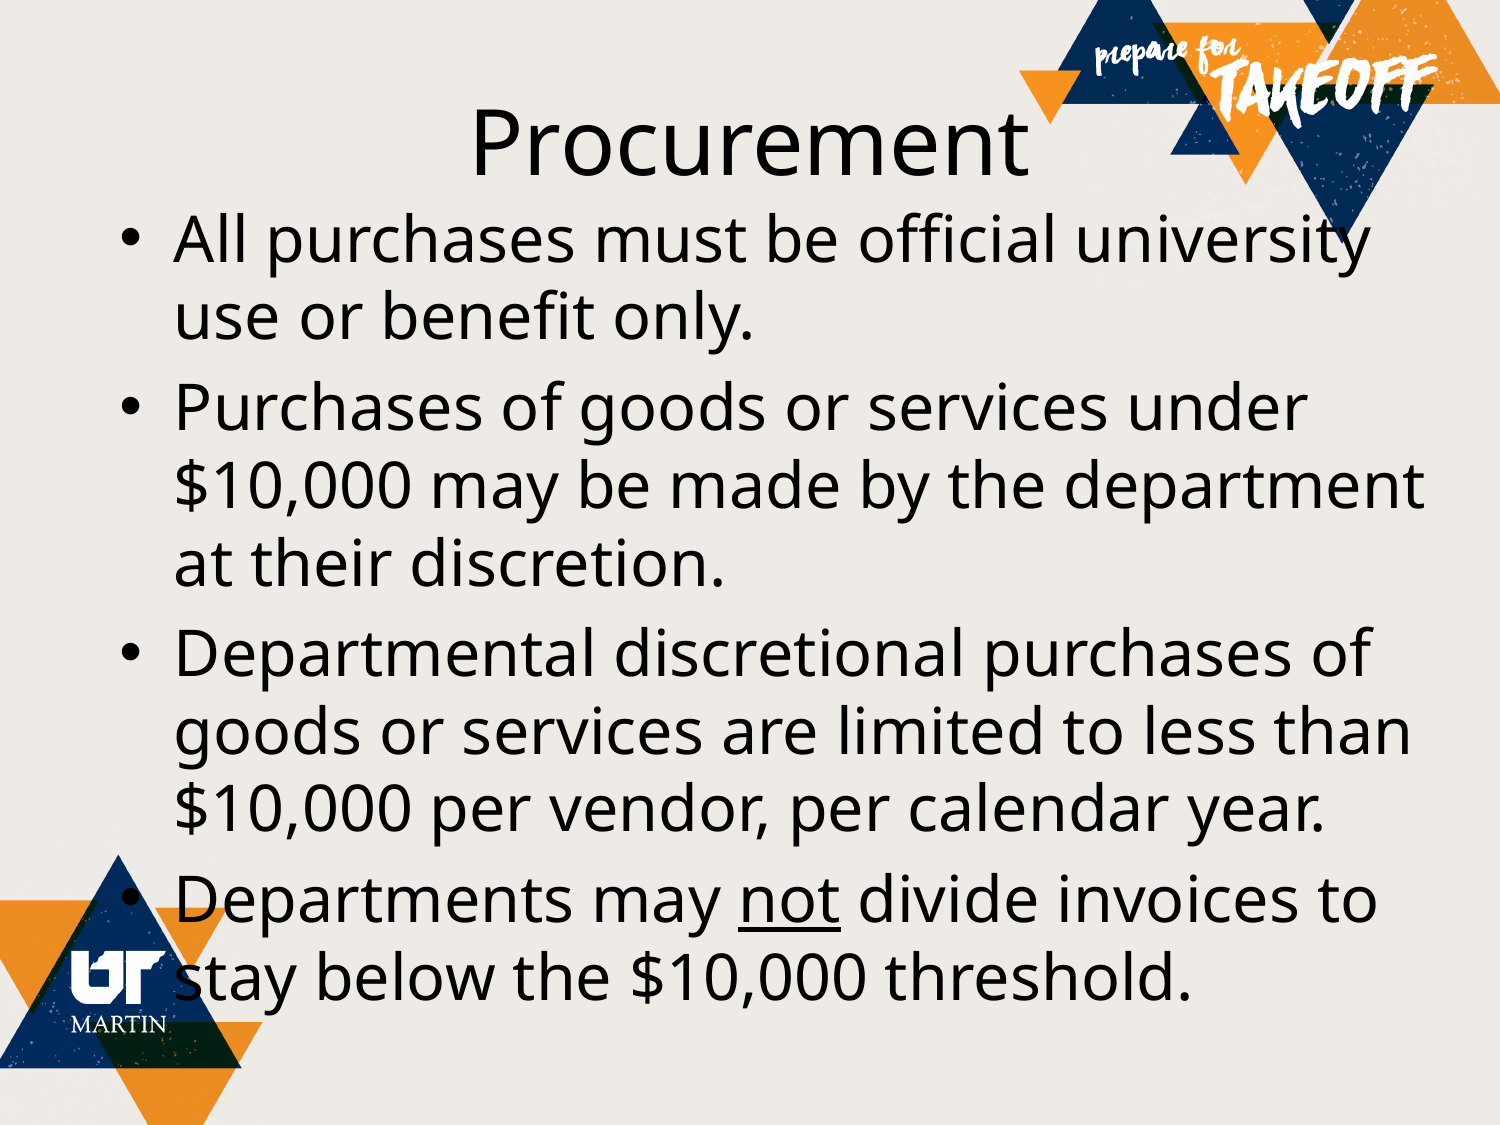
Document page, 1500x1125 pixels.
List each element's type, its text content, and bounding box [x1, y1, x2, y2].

list All purchases must be official university use or benefit only. Purchases of goods or services under $10,000 may be made by the department at their discretion. Departmental discretional purchases of goods or services are limited to less than $10,000 per vendor, per calendar year. Departments may not divide invoices to stay below the $10,000 threshold. [104, 190, 1449, 1083]
picture [0, 0, 1500, 1125]
title Procurement [75, 45, 1425, 233]
